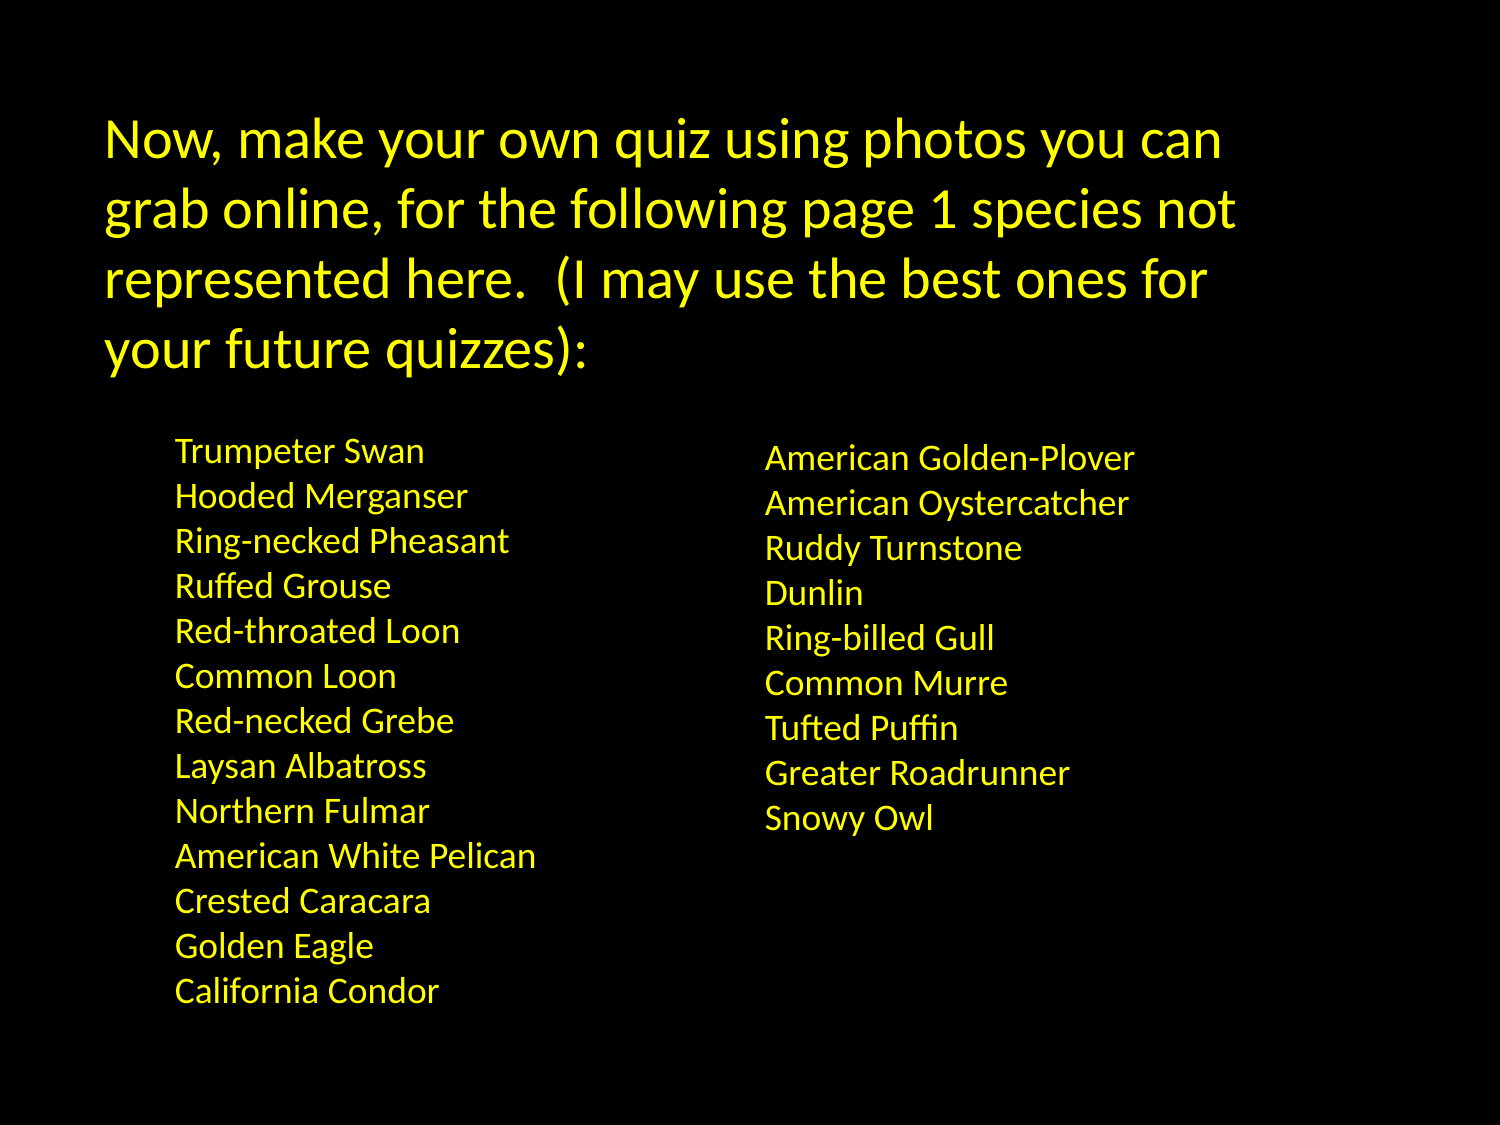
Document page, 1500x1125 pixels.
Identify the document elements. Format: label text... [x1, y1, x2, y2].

text_box American Golden-Plover American Oystercatcher Ruddy Turnstone Dunlin Ring-billed Gull Common Murre Tufted Puffin Greater Roadrunner Snowy Owl [750, 425, 1164, 846]
text_box Now, make your own quiz using photos you can grab online, for the following page 1 species not represented here. (I may use the best ones for your future quizzes): [90, 93, 1310, 388]
text_box Trumpeter Swan Hooded Merganser Ring-necked Pheasant Ruffed Grouse Red-throated Loon Common Loon Red-necked Grebe Laysan Albatross Northern Fulmar American White Pelican Crested Caracara Golden Eagle California Condor [159, 418, 604, 1018]
